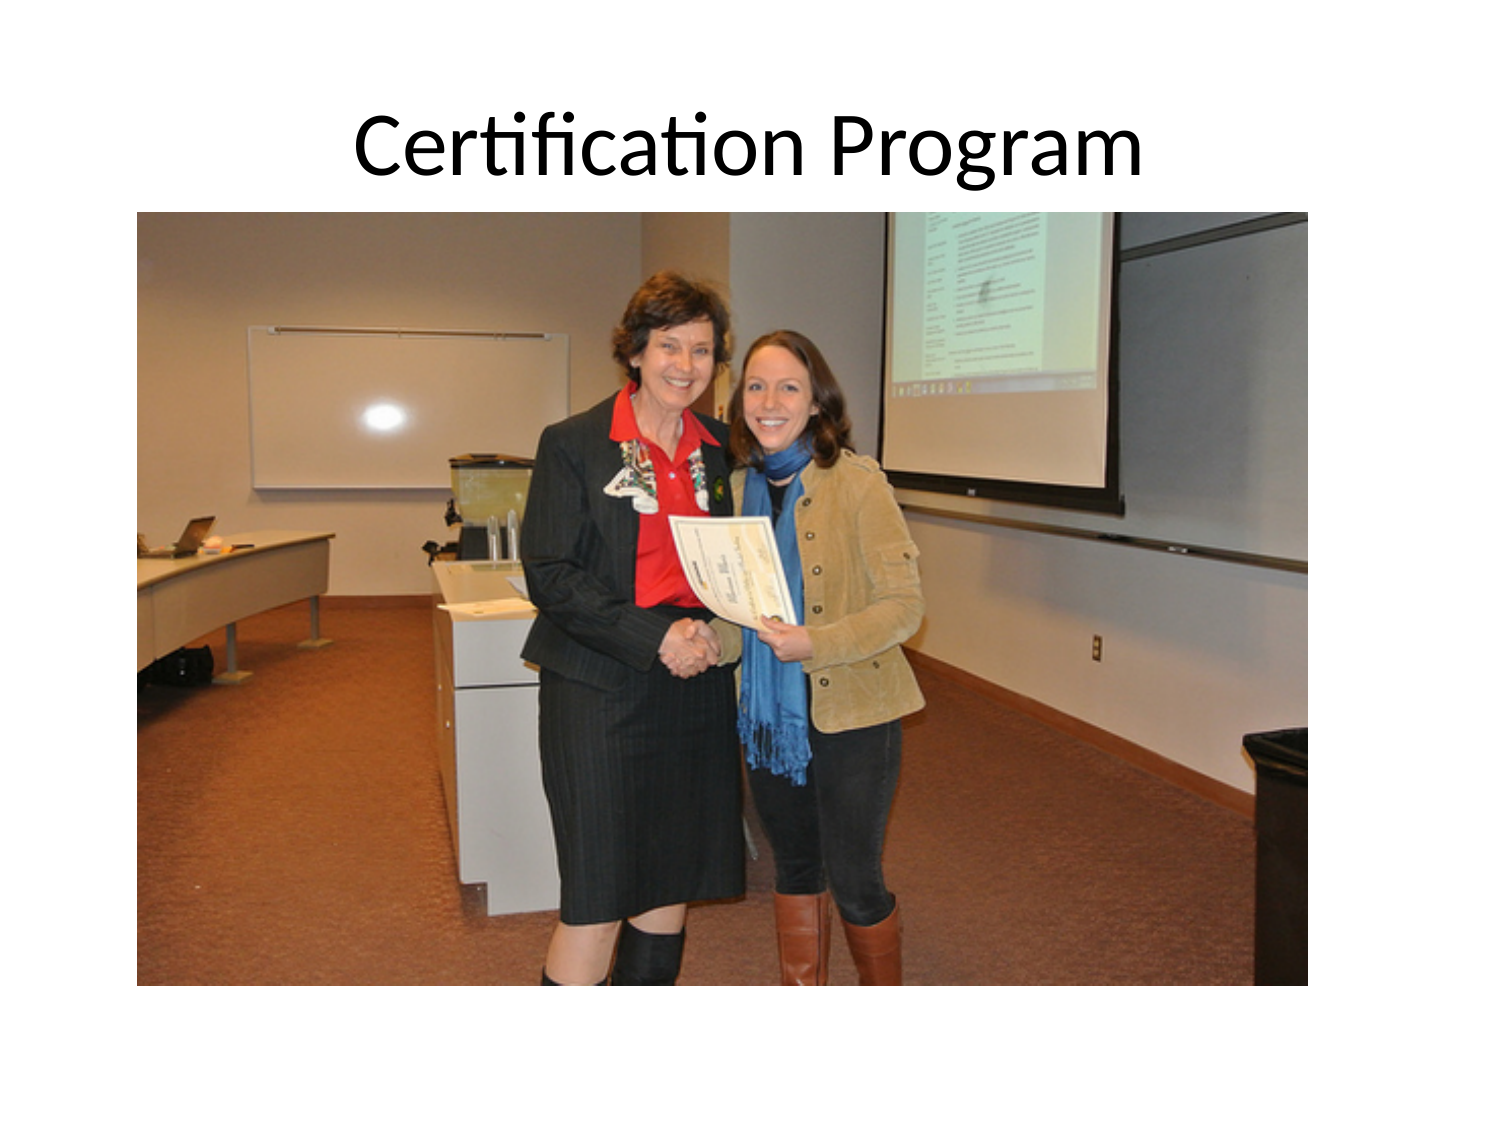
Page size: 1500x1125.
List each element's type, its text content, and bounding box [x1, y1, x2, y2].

picture [137, 212, 1308, 986]
title Certification Program [75, 45, 1425, 233]
